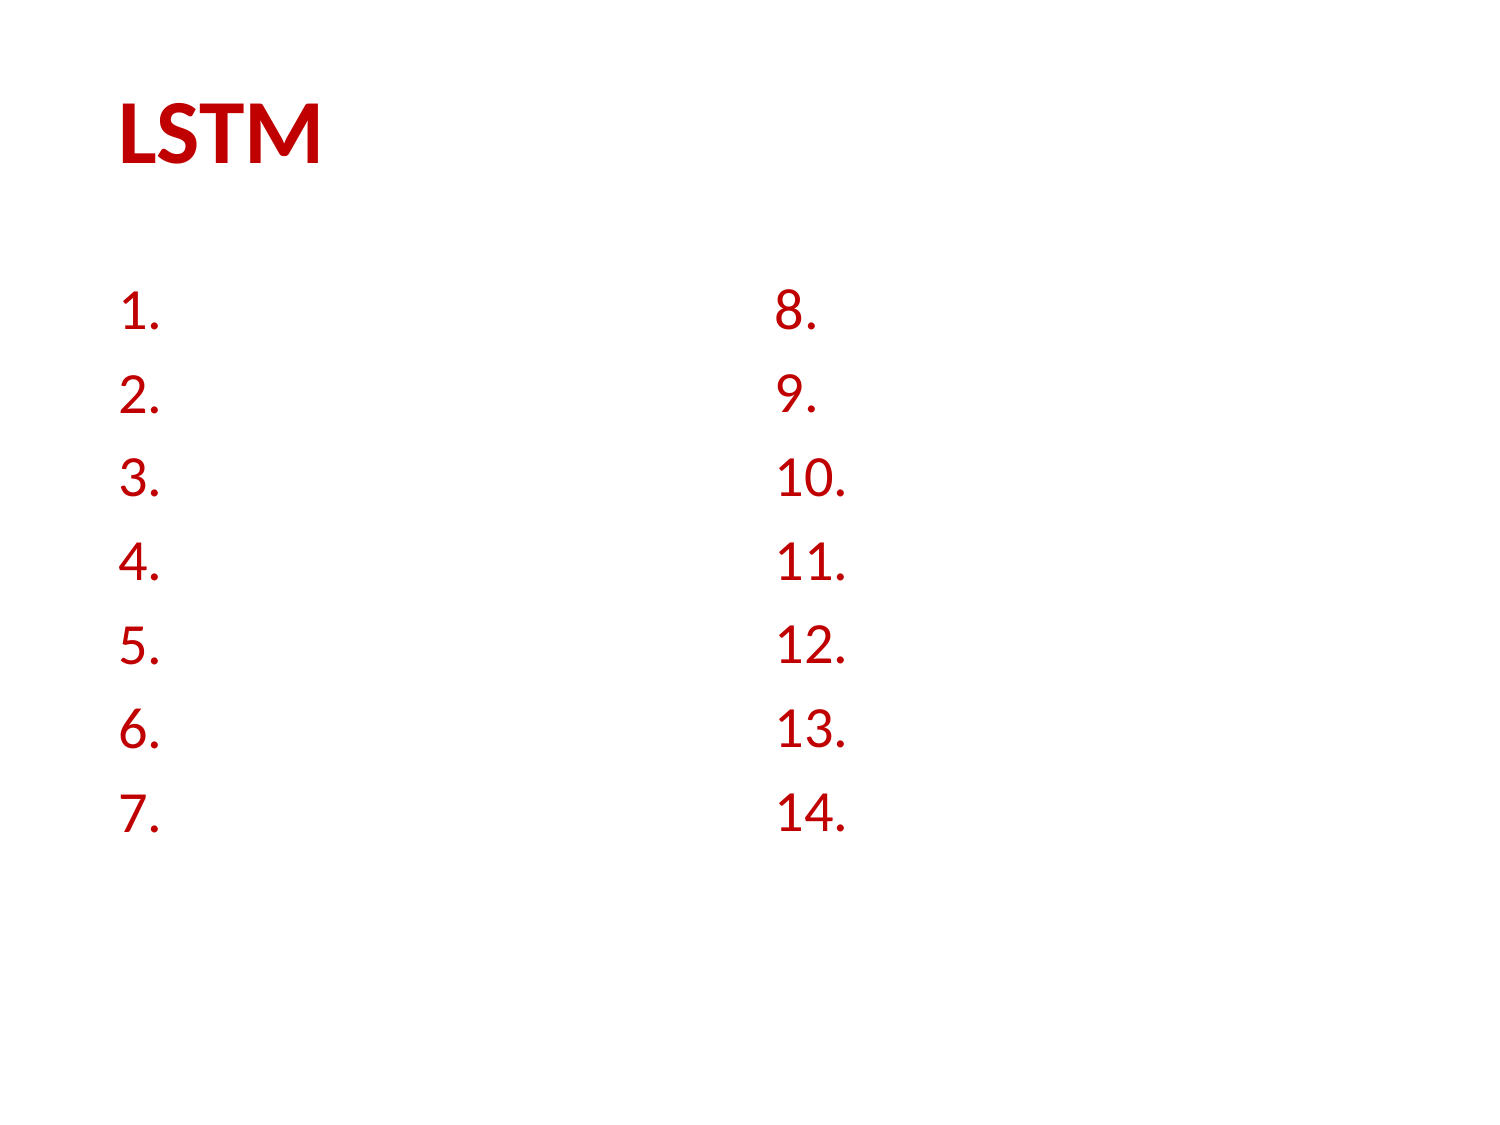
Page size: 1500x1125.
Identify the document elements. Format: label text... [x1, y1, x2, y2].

title LSTM [103, 25, 1397, 243]
